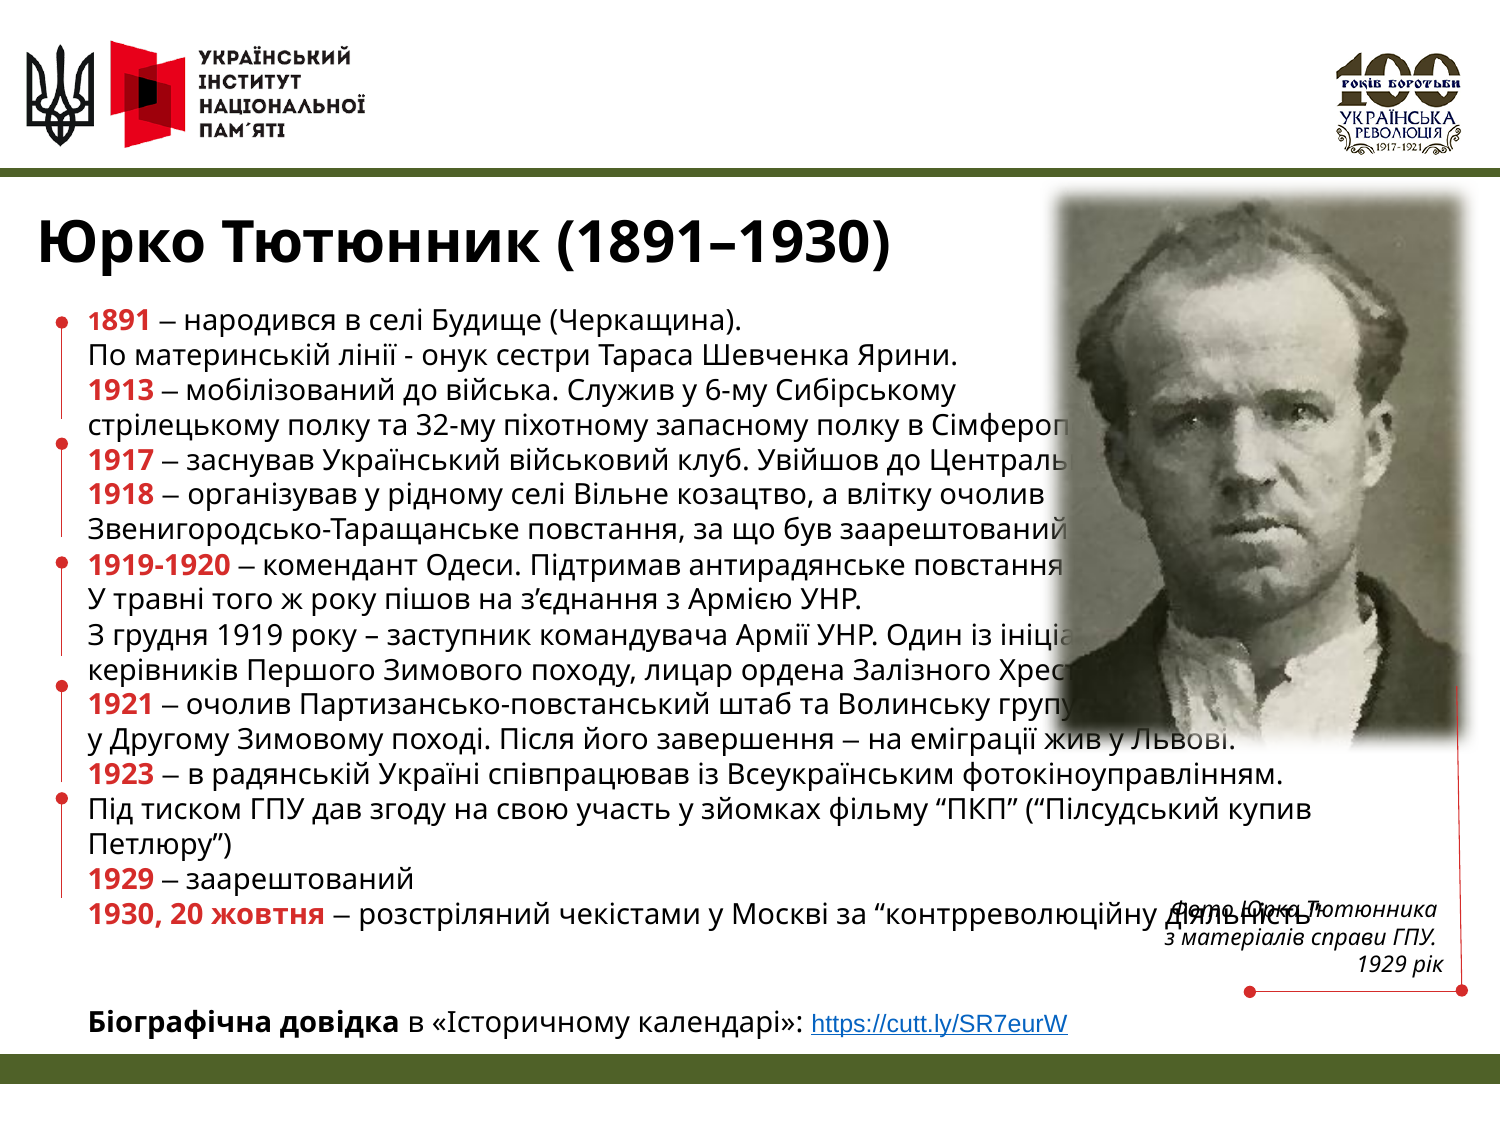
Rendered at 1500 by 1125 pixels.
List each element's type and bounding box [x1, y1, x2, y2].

picture [1040, 178, 1479, 755]
text_box [1456, 686, 1462, 991]
text_box [0, 168, 1500, 1084]
picture [20, 38, 400, 150]
picture [1333, 38, 1462, 168]
